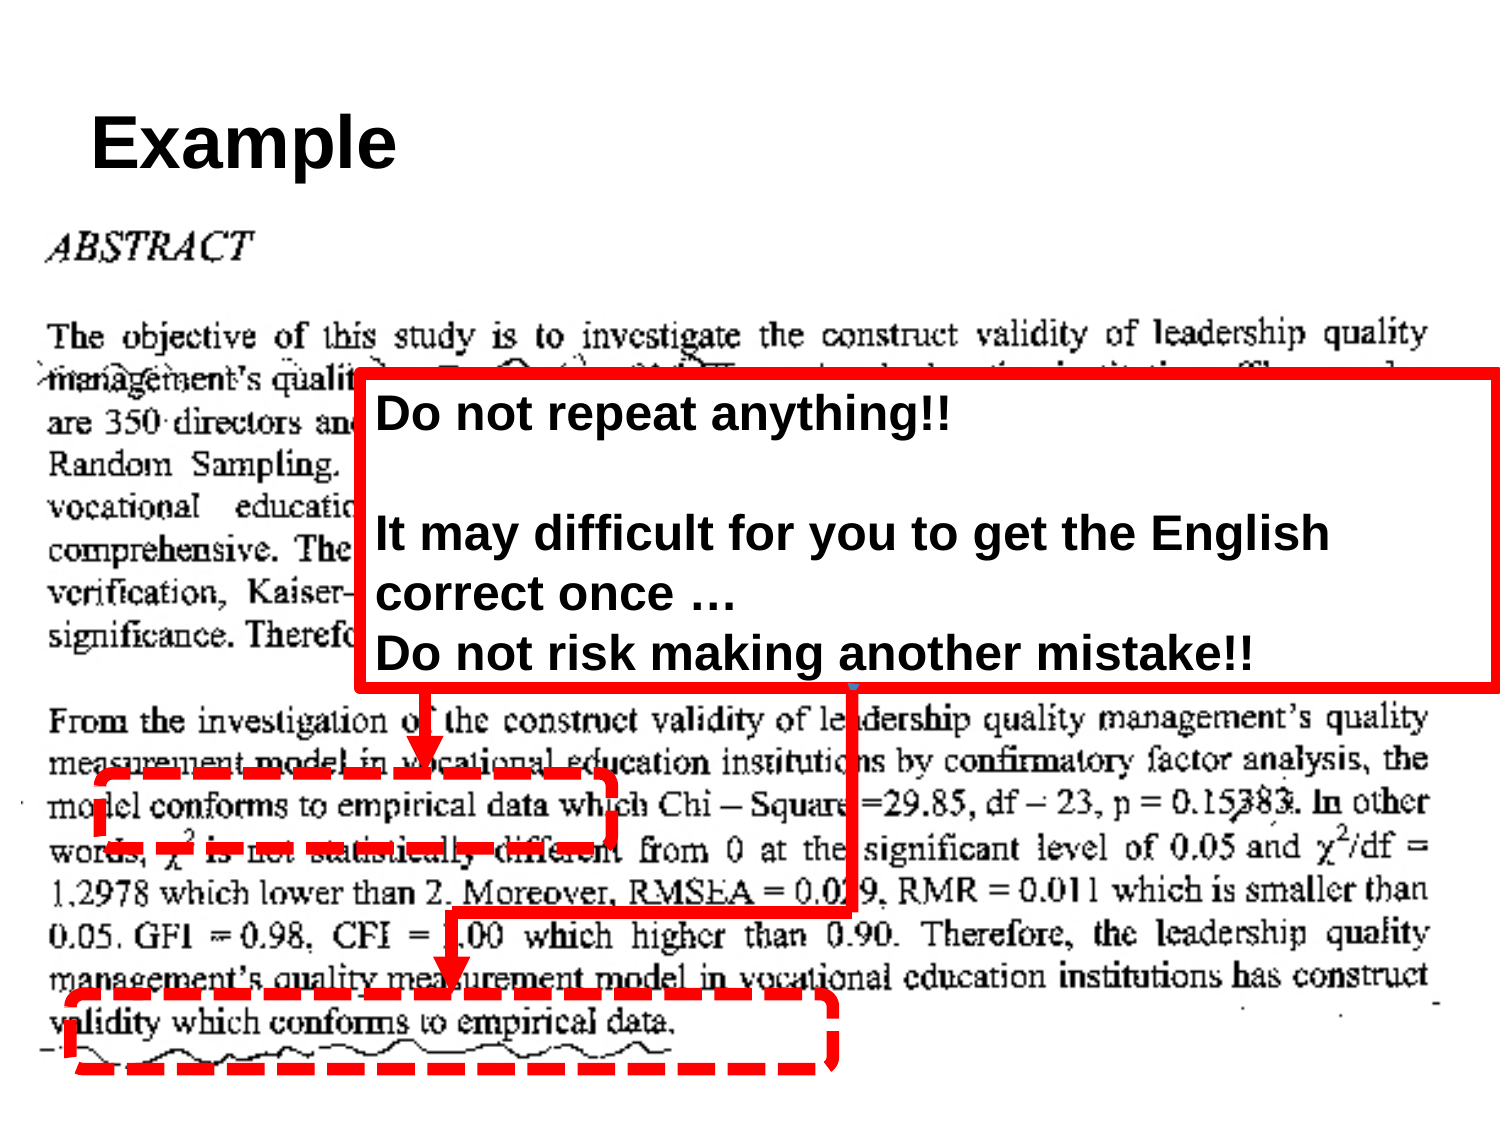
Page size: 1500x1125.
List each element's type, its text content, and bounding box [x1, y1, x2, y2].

text_box Do not repeat anything!! It may difficult for you to get the English correct once … Do not risk making another mistake!! [1447, 373, 1498, 689]
title Example [74, 44, 1426, 211]
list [21, 212, 1443, 1070]
